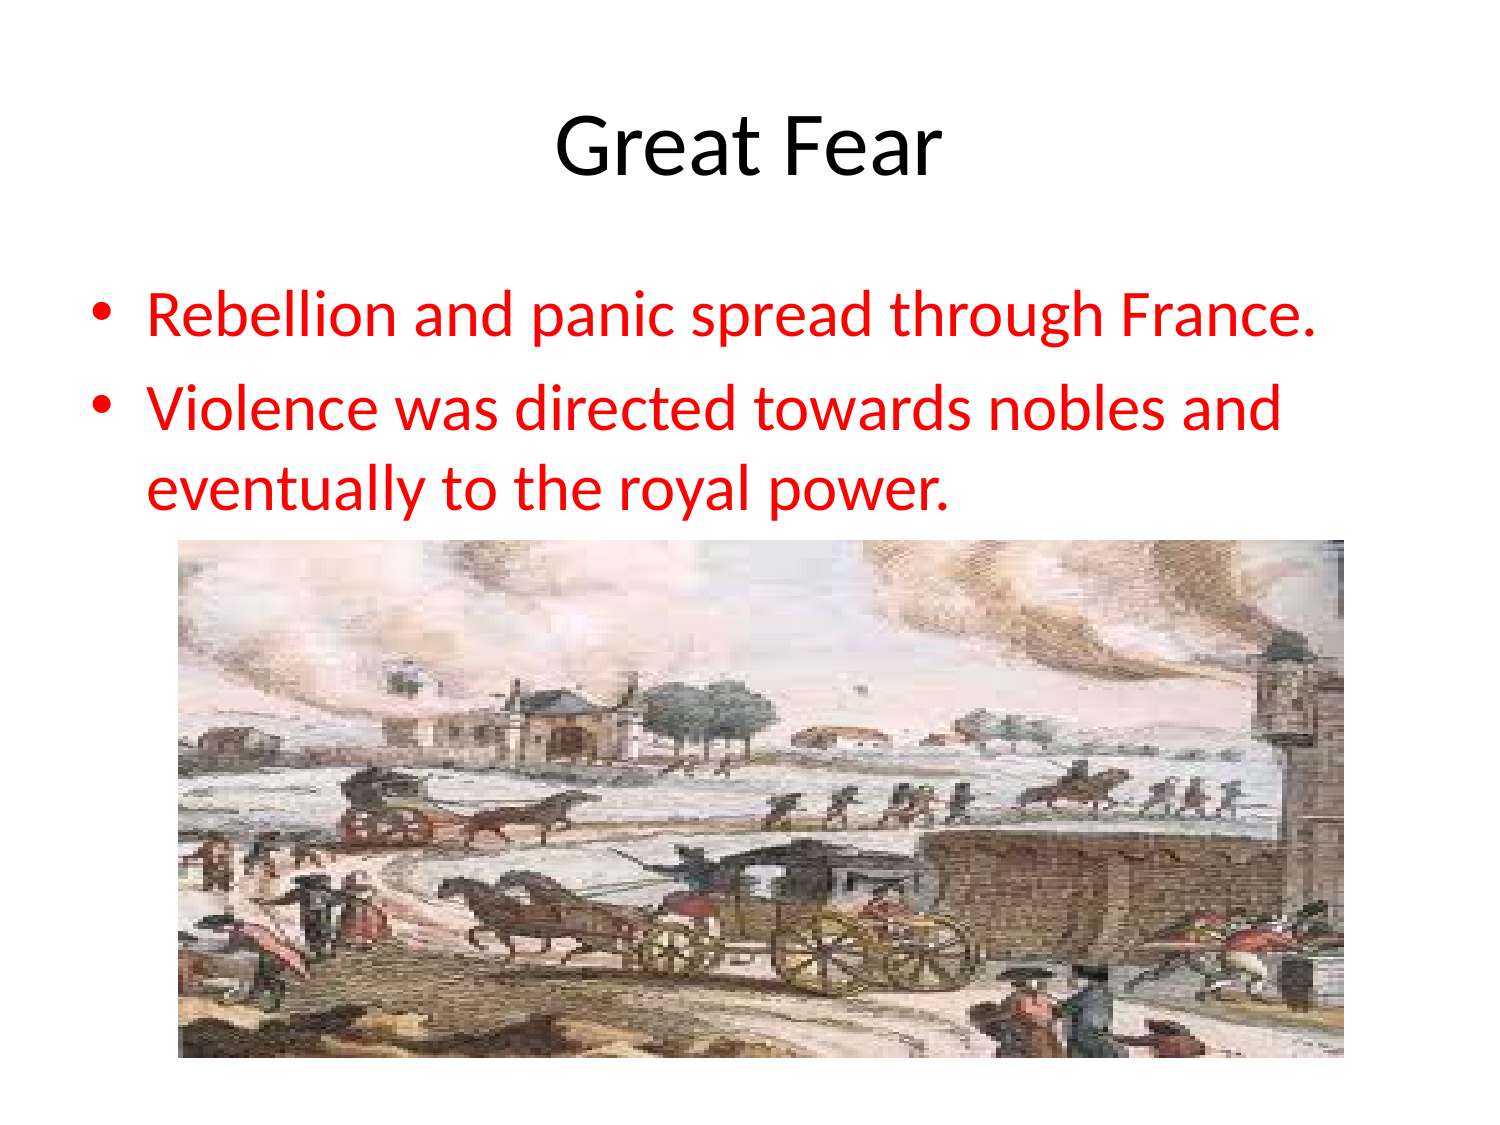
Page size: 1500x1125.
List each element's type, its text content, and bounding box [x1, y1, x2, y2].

picture [177, 539, 1344, 1058]
list Rebellion and panic spread through France. Violence was directed towards nobles and eventually to the royal power. [75, 262, 1425, 1005]
title Great Fear [75, 45, 1425, 233]
